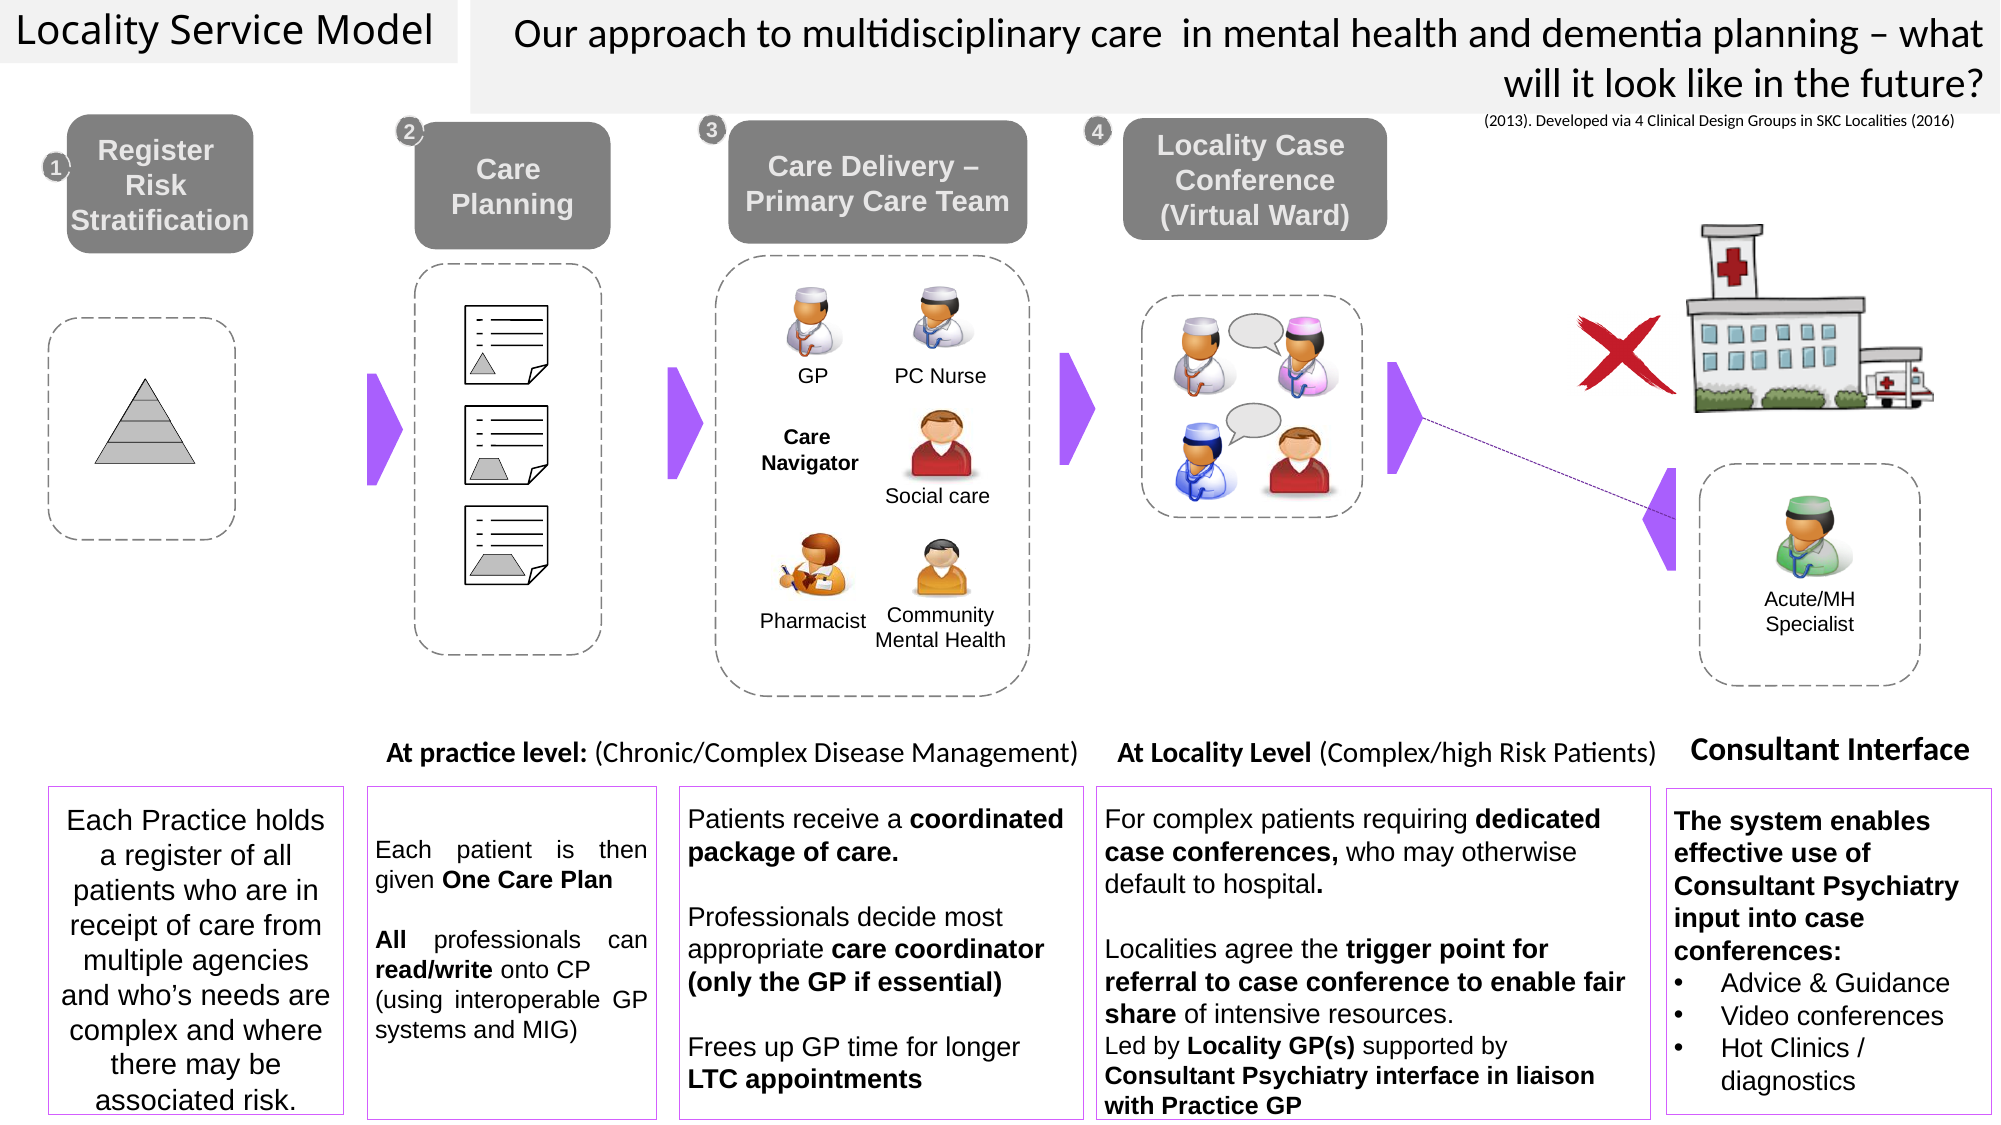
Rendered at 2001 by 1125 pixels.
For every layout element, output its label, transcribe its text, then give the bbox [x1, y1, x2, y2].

text_box [1642, 509, 1676, 571]
picture [893, 408, 988, 485]
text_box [465, 305, 548, 384]
text_box [715, 255, 1030, 697]
picture [903, 537, 979, 599]
text_box Locality Service Model [0, 0, 458, 64]
text_box For complex patients requiring dedicated case conferences, who may otherwise default to hospital. Localities agree the trigger point for referral to case conference to enable fair share of intensive resources. Led by Locality GP(s) supported by Consultant Psychiatry interface in liaison with Practice GP [1096, 786, 1651, 1120]
picture [1567, 311, 1680, 396]
text_box 2 [395, 115, 424, 147]
picture [777, 286, 850, 357]
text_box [1163, 316, 1281, 502]
text_box [48, 317, 236, 540]
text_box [465, 506, 548, 585]
text_box [1059, 352, 1096, 465]
text_box [1387, 362, 1423, 474]
text_box Social care [847, 482, 1034, 508]
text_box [1726, 495, 1893, 610]
text_box Locality Case Conference (Virtual Ward) [1123, 118, 1388, 240]
text_box [414, 263, 602, 655]
text_box [1648, 468, 1676, 518]
text_box Care Delivery – Primary Care Team [728, 120, 1028, 244]
text_box PC Nurse [847, 362, 1034, 388]
text_box Our approach to multidisciplinary care in mental health and dementia planning – what will it look like in the future? [470, 0, 2000, 114]
text_box 3 [698, 114, 727, 145]
text_box 1 [41, 151, 71, 182]
picture [901, 286, 980, 349]
text_box At Locality Level (Complex/high Risk Patients) [1098, 726, 1684, 776]
text_box [367, 373, 404, 486]
text_box Consultant Interface [1666, 719, 1996, 775]
text_box Care Planning [414, 121, 611, 250]
text_box [667, 367, 704, 480]
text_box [465, 405, 548, 485]
text_box Pharmacist [720, 607, 860, 633]
text_box Register Risk Stratification [66, 114, 254, 254]
text_box Each Practice holds a register of all patients who are in receipt of care from multiple agencies and who’s needs are complex and where there may be associated risk. [48, 786, 344, 1115]
text_box Community Mental Health [860, 600, 1021, 652]
text_box At practice level: (Chronic/Complex Disease Management) [367, 726, 1098, 776]
text_box Patients receive a coordinated package of care. Professionals decide most appropriate care coordinator (only the GP if essential) Frees up GP time for longer LTC appointments [679, 786, 1084, 1120]
text_box 4 [1083, 115, 1112, 146]
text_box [1423, 417, 1643, 520]
text_box The system enables effective use of Consultant Psychiatry input into case conferences: Advice & Guidance Video conferences Hot Clinics / diagnostics [1666, 788, 1992, 1115]
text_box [1228, 314, 1345, 502]
text_box [1141, 295, 1363, 518]
picture [770, 532, 856, 601]
text_box Each patient is then given One Care Plan All professionals can read/write onto CP (using interoperable GP systems and MIG) [367, 786, 657, 1120]
text_box Care Navigator [716, 423, 893, 449]
picture [1686, 224, 1934, 413]
text_box GP [782, 362, 844, 388]
text_box [1699, 463, 1921, 686]
text_box References: Kings Fund (2010); NW London (2012); Nuffield Trust (2013). Developed via 4 Clinical Design Groups in SKC Localities (2016) [1469, 114, 1977, 137]
